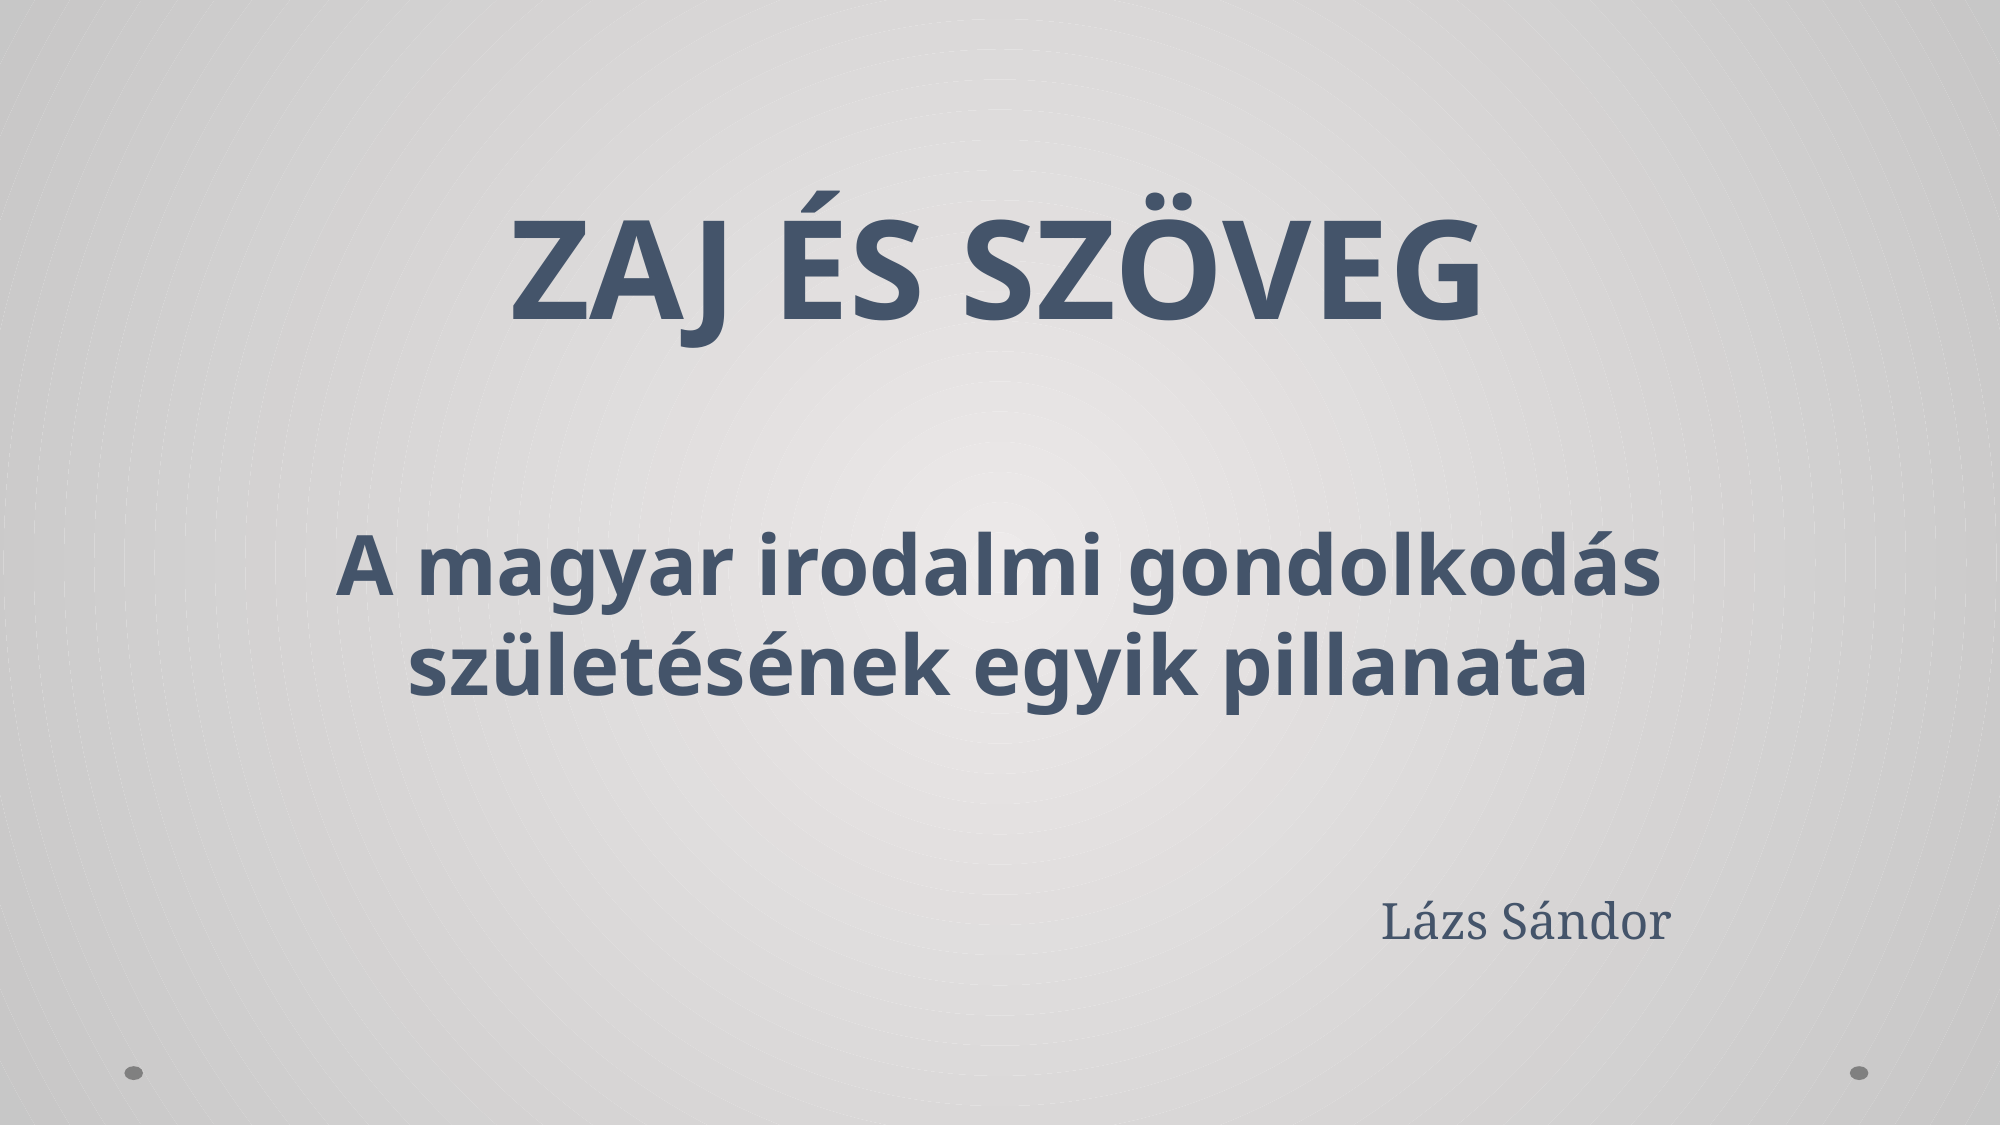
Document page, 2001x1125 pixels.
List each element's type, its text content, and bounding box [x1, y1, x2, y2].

title ZAJ ÉS SZÖVEG A magyar irodalmi gondolkodás születésének egyik pillanata [150, 253, 1850, 720]
subtitle Lázs Sándor [300, 812, 1700, 1013]
